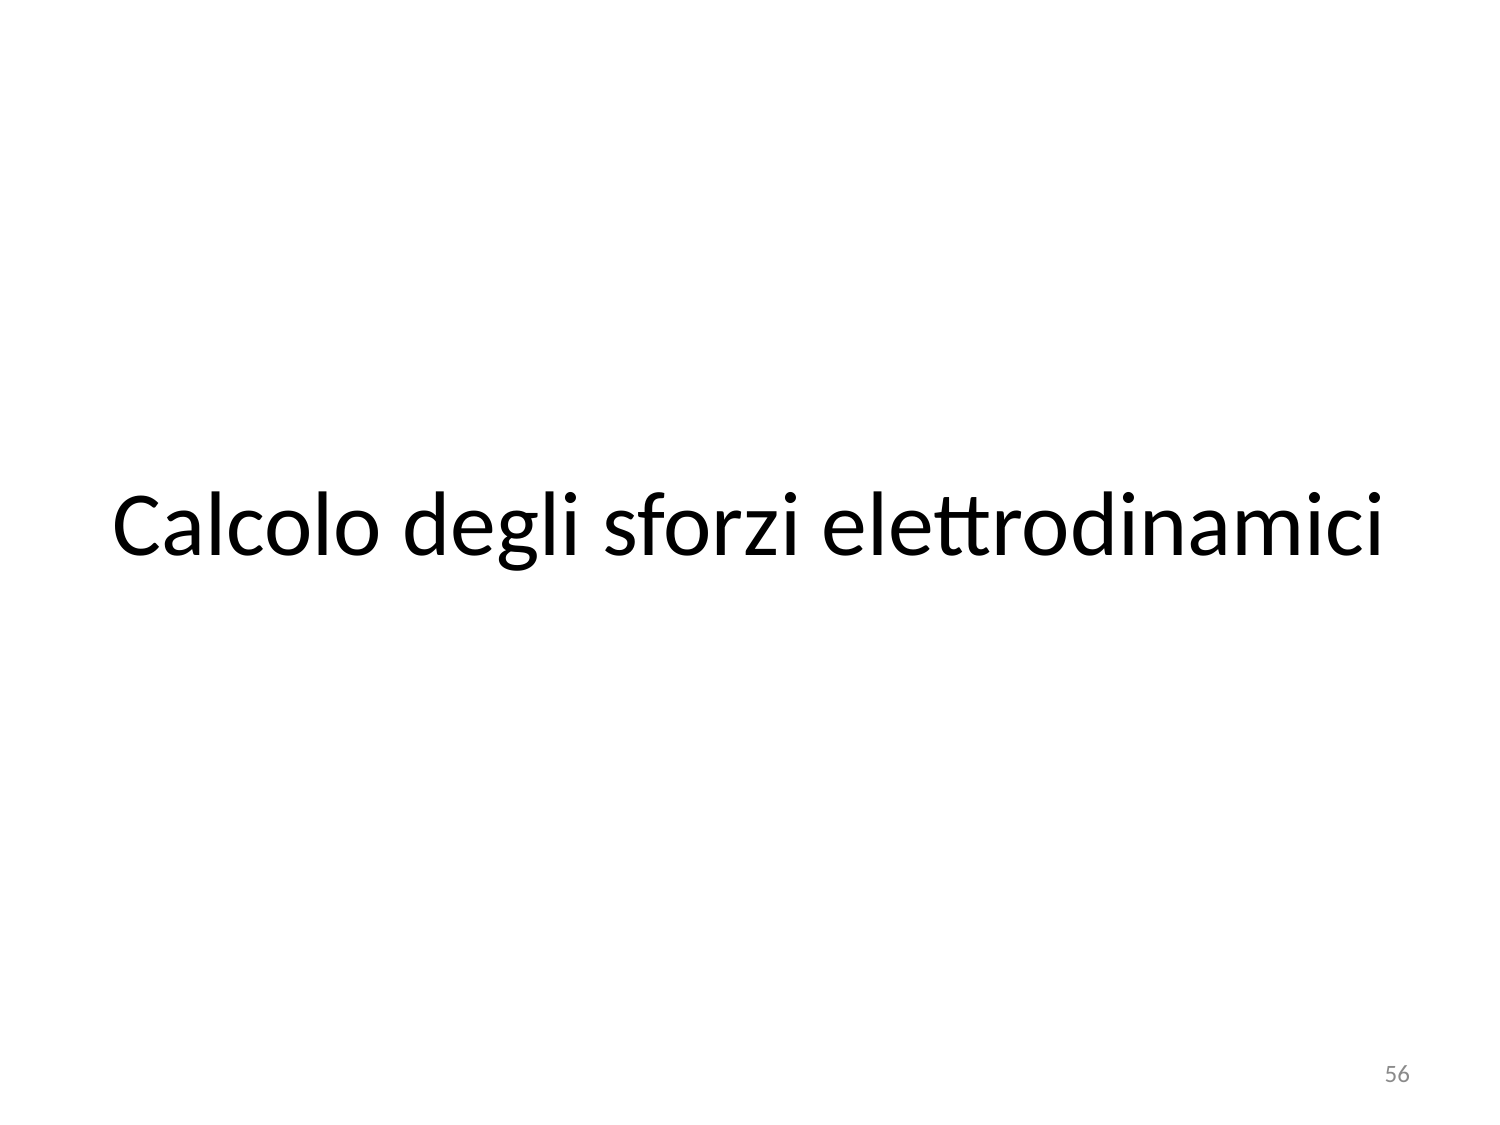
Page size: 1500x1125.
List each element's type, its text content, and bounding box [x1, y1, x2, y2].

title Calcolo degli sforzi elettrodinamici [75, 425, 1425, 613]
slide_number 56 [1074, 1042, 1425, 1103]
